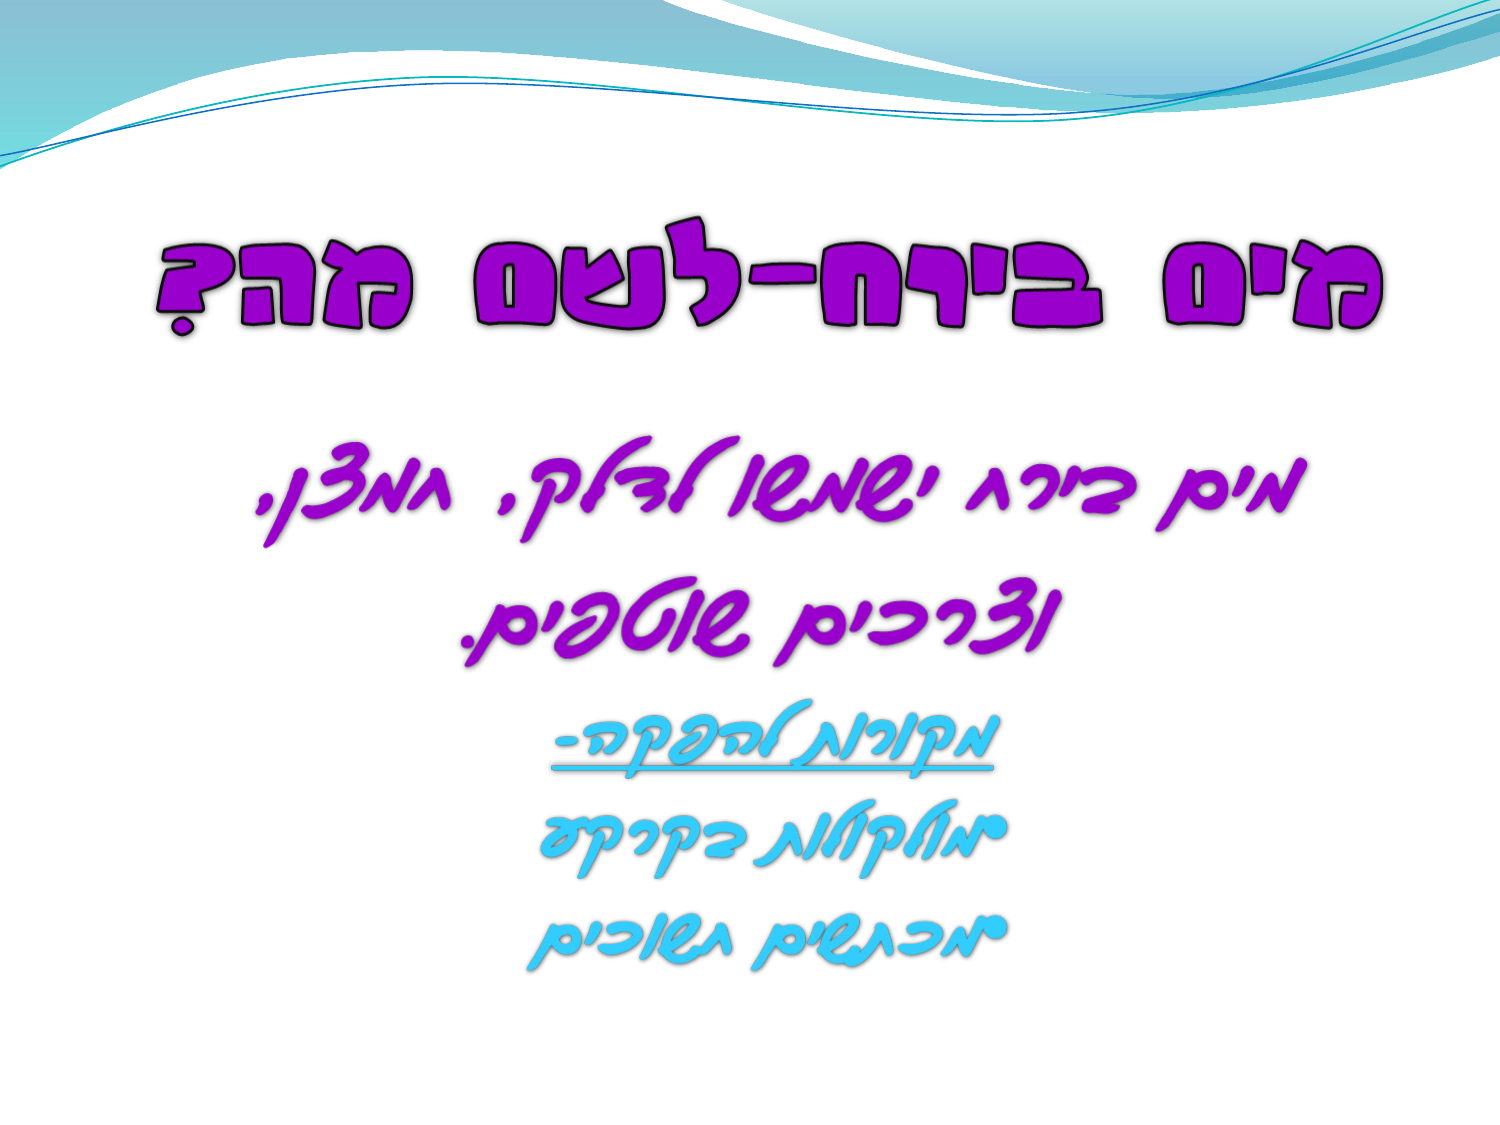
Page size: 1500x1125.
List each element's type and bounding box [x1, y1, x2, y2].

picture [38, 136, 1500, 990]
